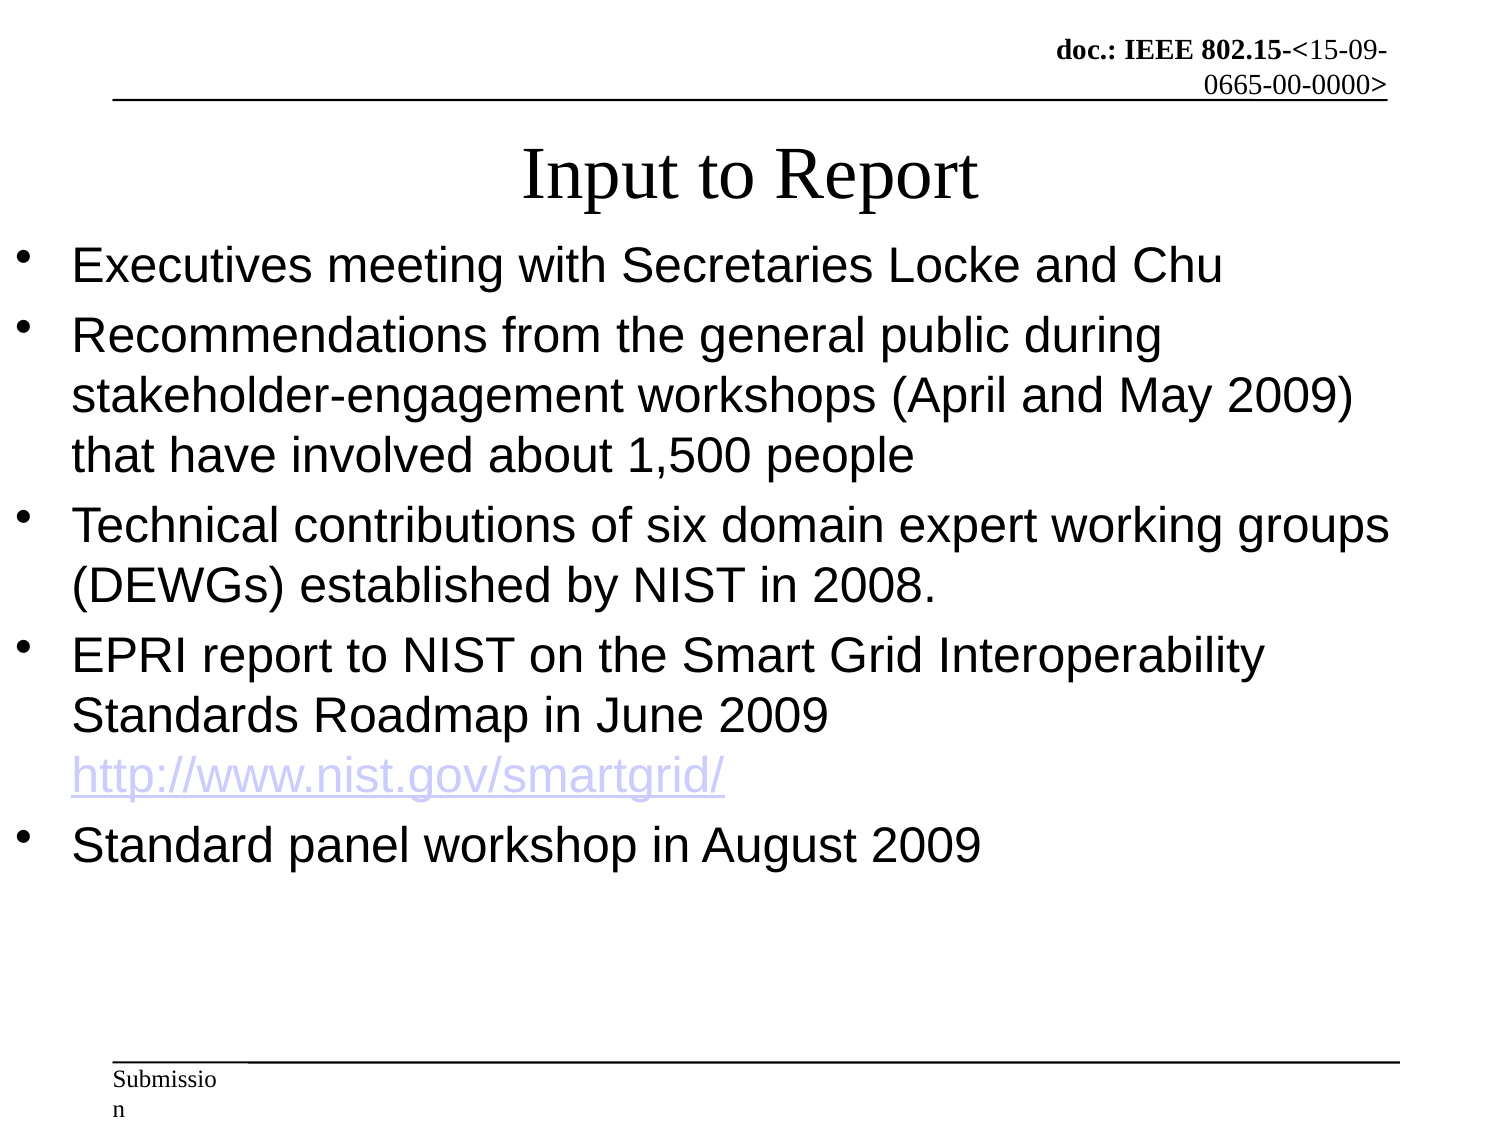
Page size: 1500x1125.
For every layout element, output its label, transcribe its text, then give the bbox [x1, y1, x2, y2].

list Executives meeting with Secretaries Locke and Chu Recommendations from the general public during stakeholder-engagement workshops (April and May 2009) that have involved about 1,500 people Technical contributions of six domain expert working groups (DEWGs) established by NIST in 2008. EPRI report to NIST on the Smart Grid Interoperability Standards Roadmap in June 2009 http://www.nist.gov/smartgrid/ Standard panel workshop in August 2009 [0, 224, 1451, 938]
title Input to Report [112, 112, 1388, 224]
